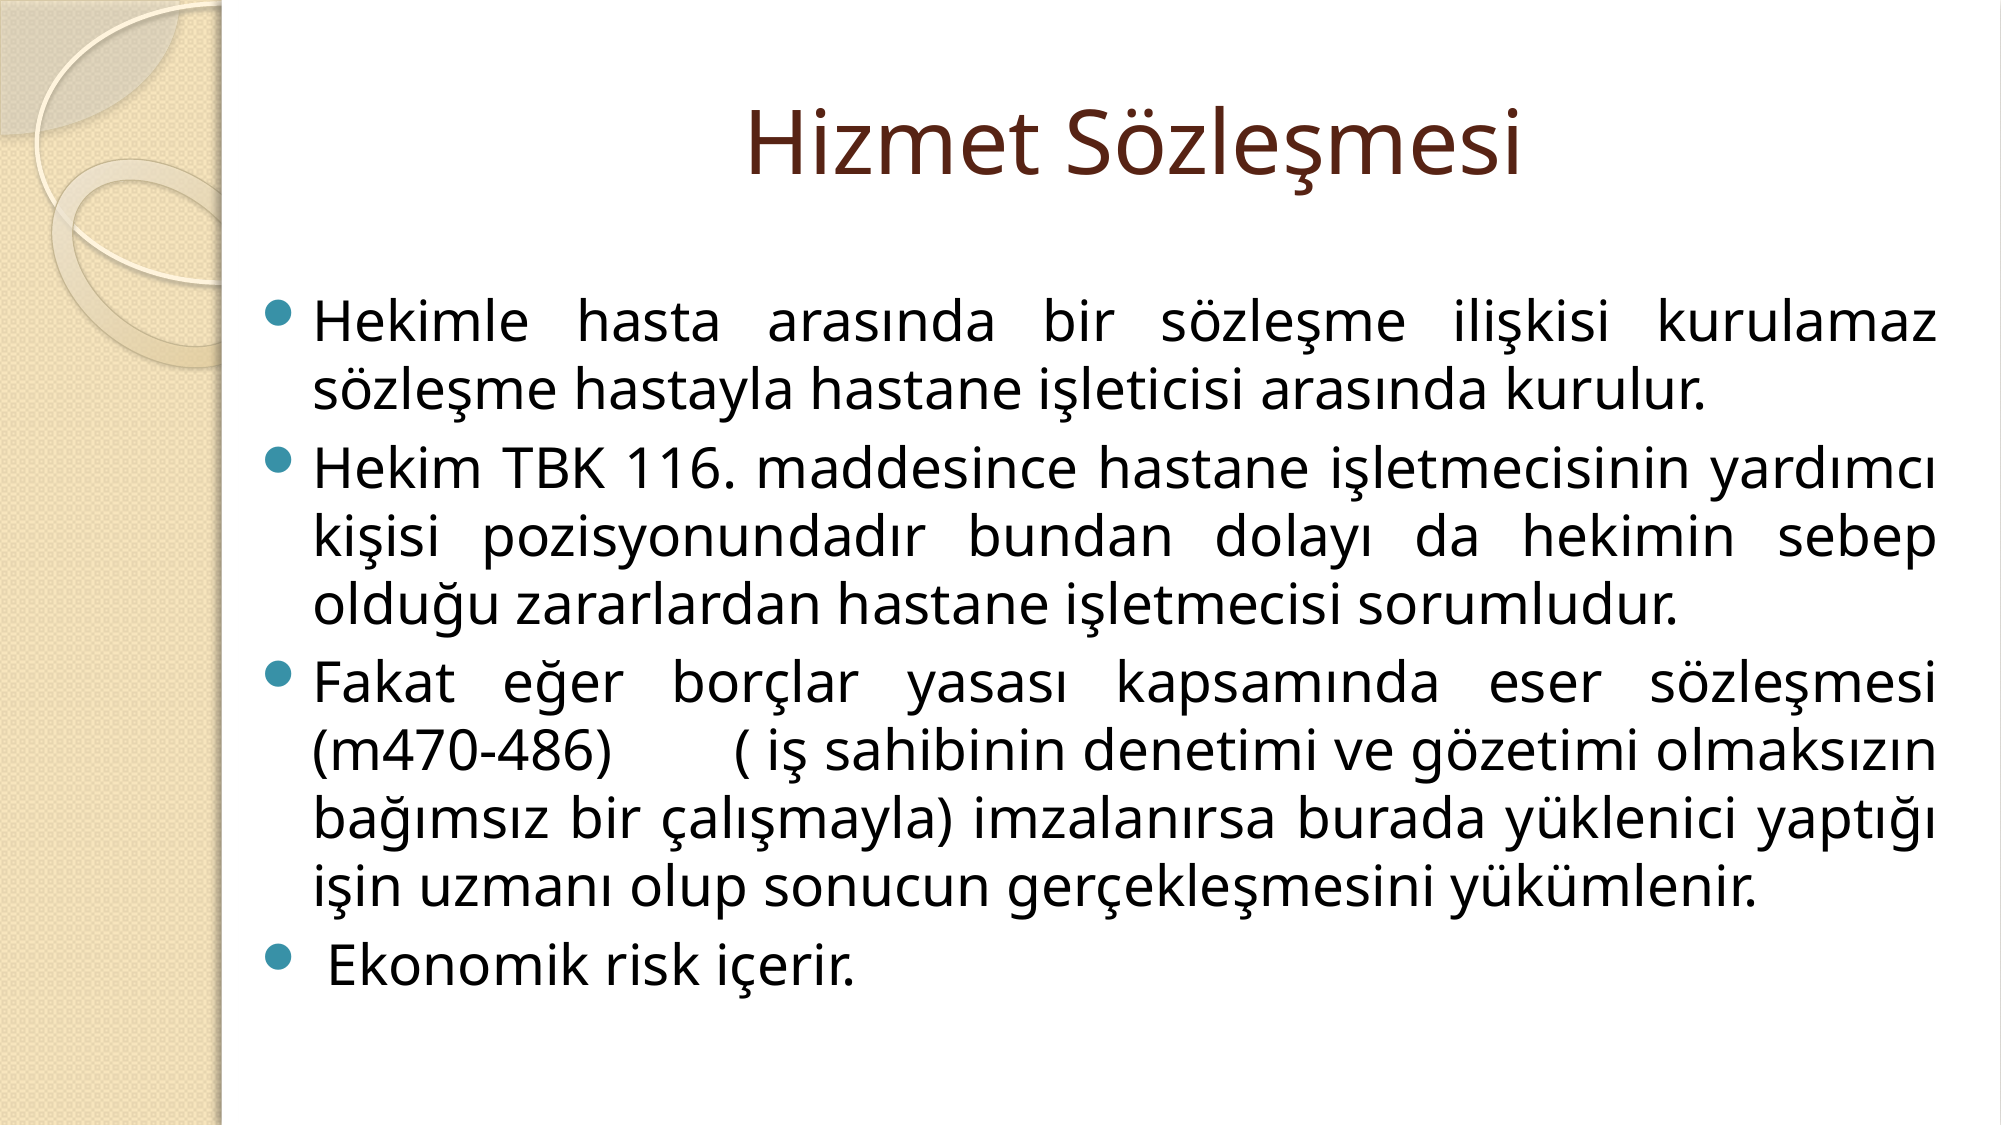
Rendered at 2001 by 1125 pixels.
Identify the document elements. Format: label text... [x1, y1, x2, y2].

title Hizmet Sözleşmesi [313, 45, 1954, 233]
list Hekimle hasta arasında bir sözleşme ilişkisi kurulamaz sözleşme hastayla hastane işleticisi arasında kurulur. Hekim TBK 116. maddesince hastane işletmecisinin yardımcı kişisi pozisyonundadır bundan dolayı da hekimin sebep olduğu zararlardan hastane işletmecisi sorumludur. Fakat eğer borçlar yasası kapsamında eser sözleşmesi (m470-486) ( iş sahibinin denetimi ve gözetimi olmaksızın bağımsız bir çalışmayla) imzalanırsa burada yüklenici yaptığı işin uzmanı olup sonucun gerçekleşmesini yükümlenir. Ekonomik risk içerir. [242, 277, 1954, 1076]
